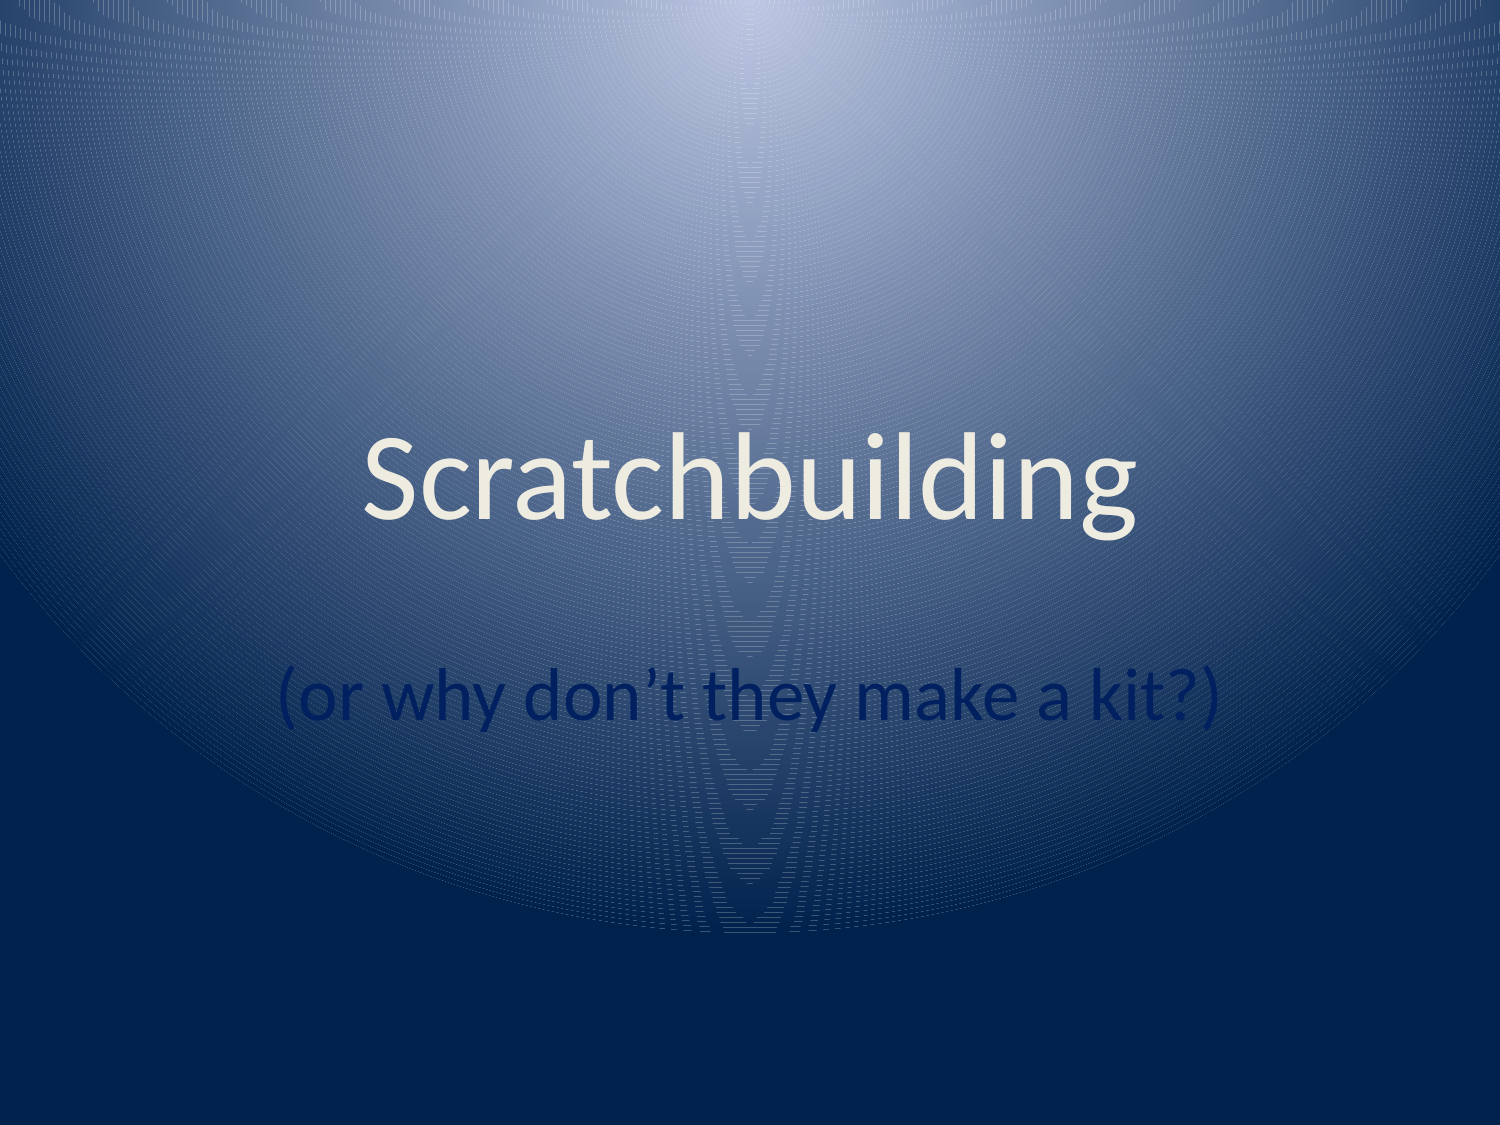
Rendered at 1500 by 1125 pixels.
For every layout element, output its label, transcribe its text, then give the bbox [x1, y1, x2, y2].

title Scratchbuilding [112, 349, 1388, 591]
subtitle (or why don’t they make a kit?) [225, 637, 1275, 925]
